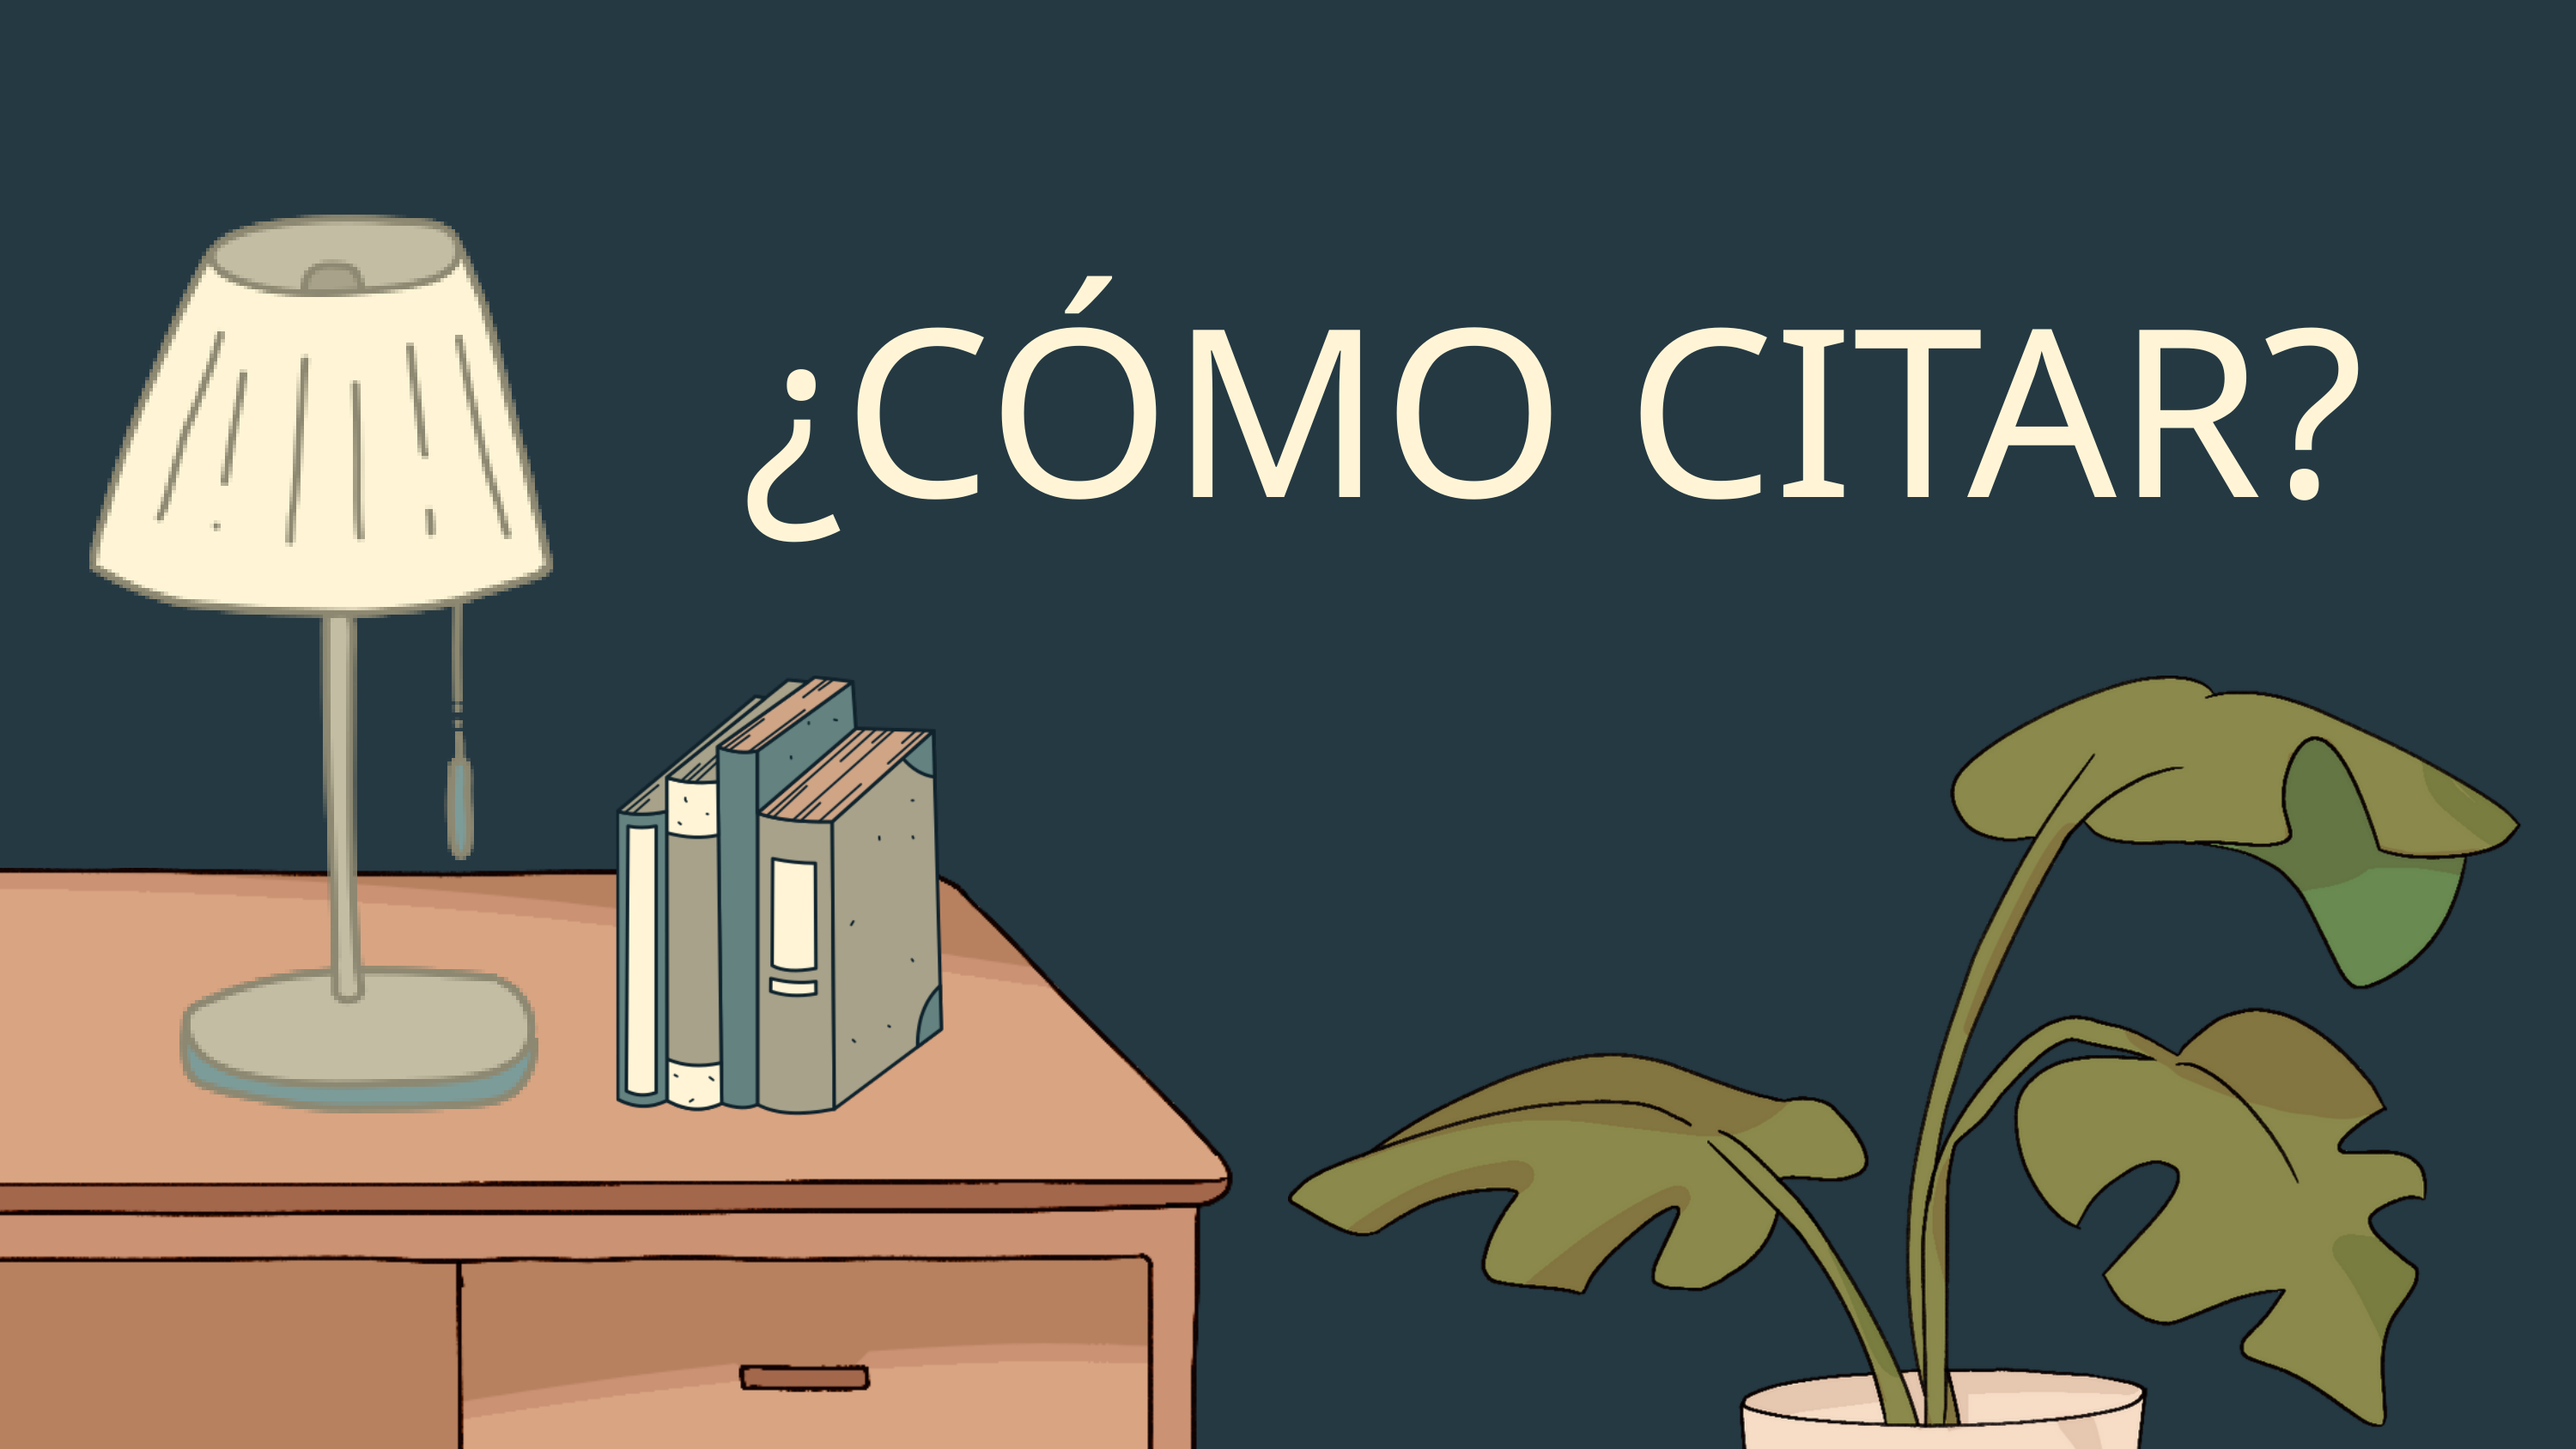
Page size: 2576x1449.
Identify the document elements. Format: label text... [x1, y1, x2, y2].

text_box [89, 215, 554, 1113]
text_box [1287, 676, 2523, 1449]
text_box ¿CÓMO CITAR? [585, 344, 2523, 544]
text_box [0, 868, 1235, 1449]
text_box [616, 676, 944, 1116]
